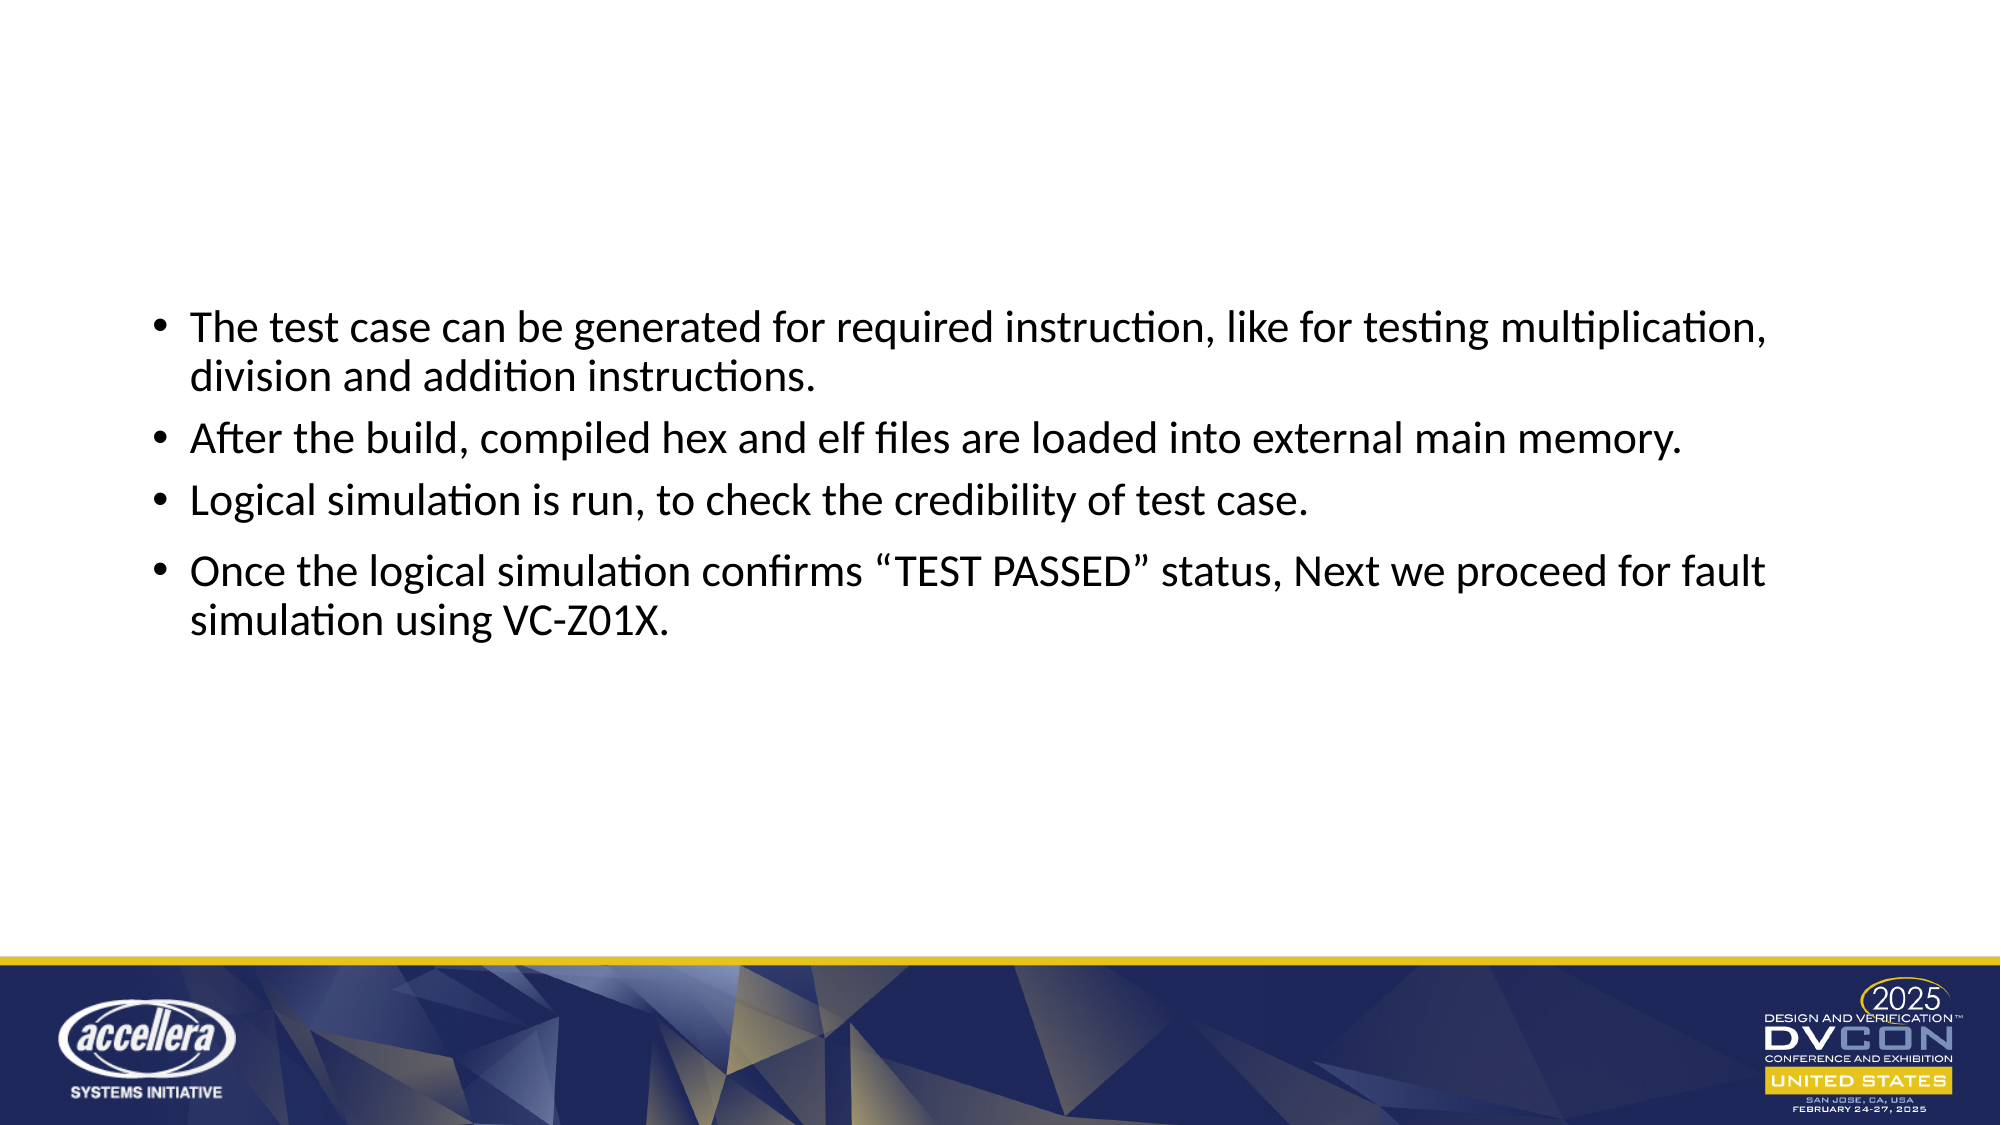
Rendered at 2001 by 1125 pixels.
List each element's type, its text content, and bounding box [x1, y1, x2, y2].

picture [0, 0, 2000, 1125]
list The test case can be generated for required instruction, like for testing multiplication, division and addition instructions. After the build, compiled hex and elf files are loaded into external main memory. Logical simulation is run, to check the credibility of test case. Once the logical simulation confirms “TEST PASSED” status, Next we proceed for fault simulation using VC-Z01X. [137, 295, 1863, 853]
